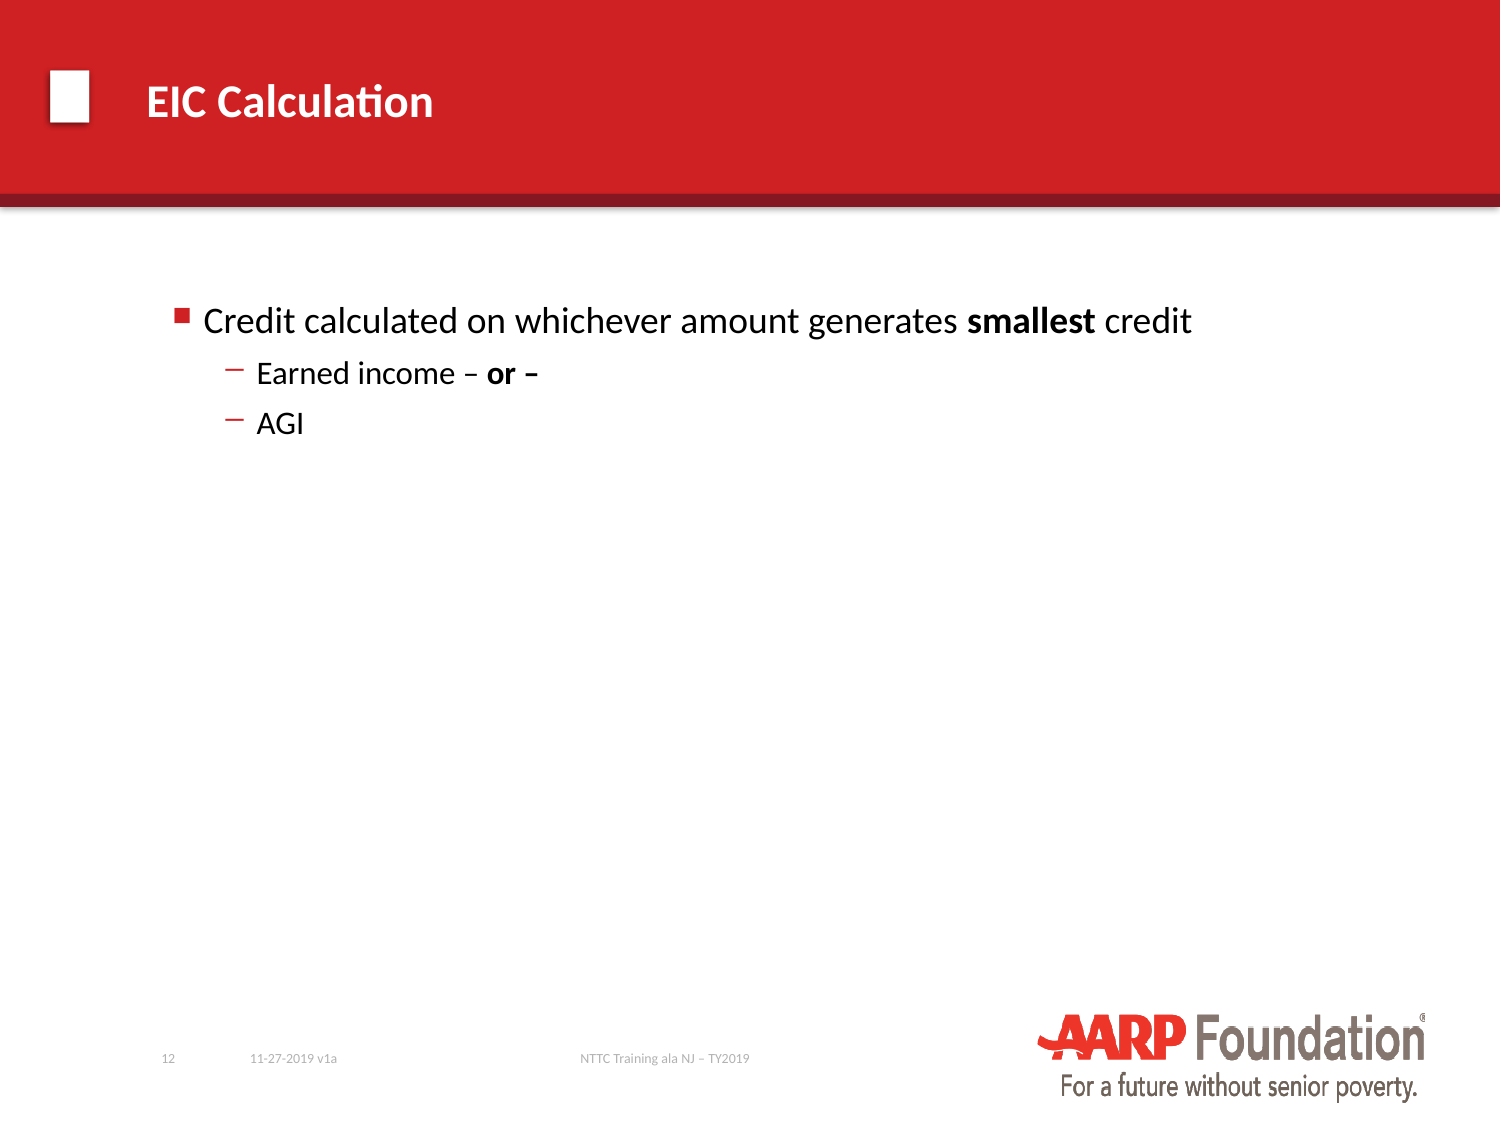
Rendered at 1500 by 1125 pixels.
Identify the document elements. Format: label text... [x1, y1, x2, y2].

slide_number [234, 1027, 399, 1088]
title EIC Calculation [131, 4, 1331, 193]
footer NTTC Training ala NJ – TY2019 [427, 1027, 903, 1088]
list Credit calculated on whichever amount generates smallest credit Earned income – or – AGI [157, 288, 1358, 949]
slide_number 12 [75, 1027, 191, 1088]
